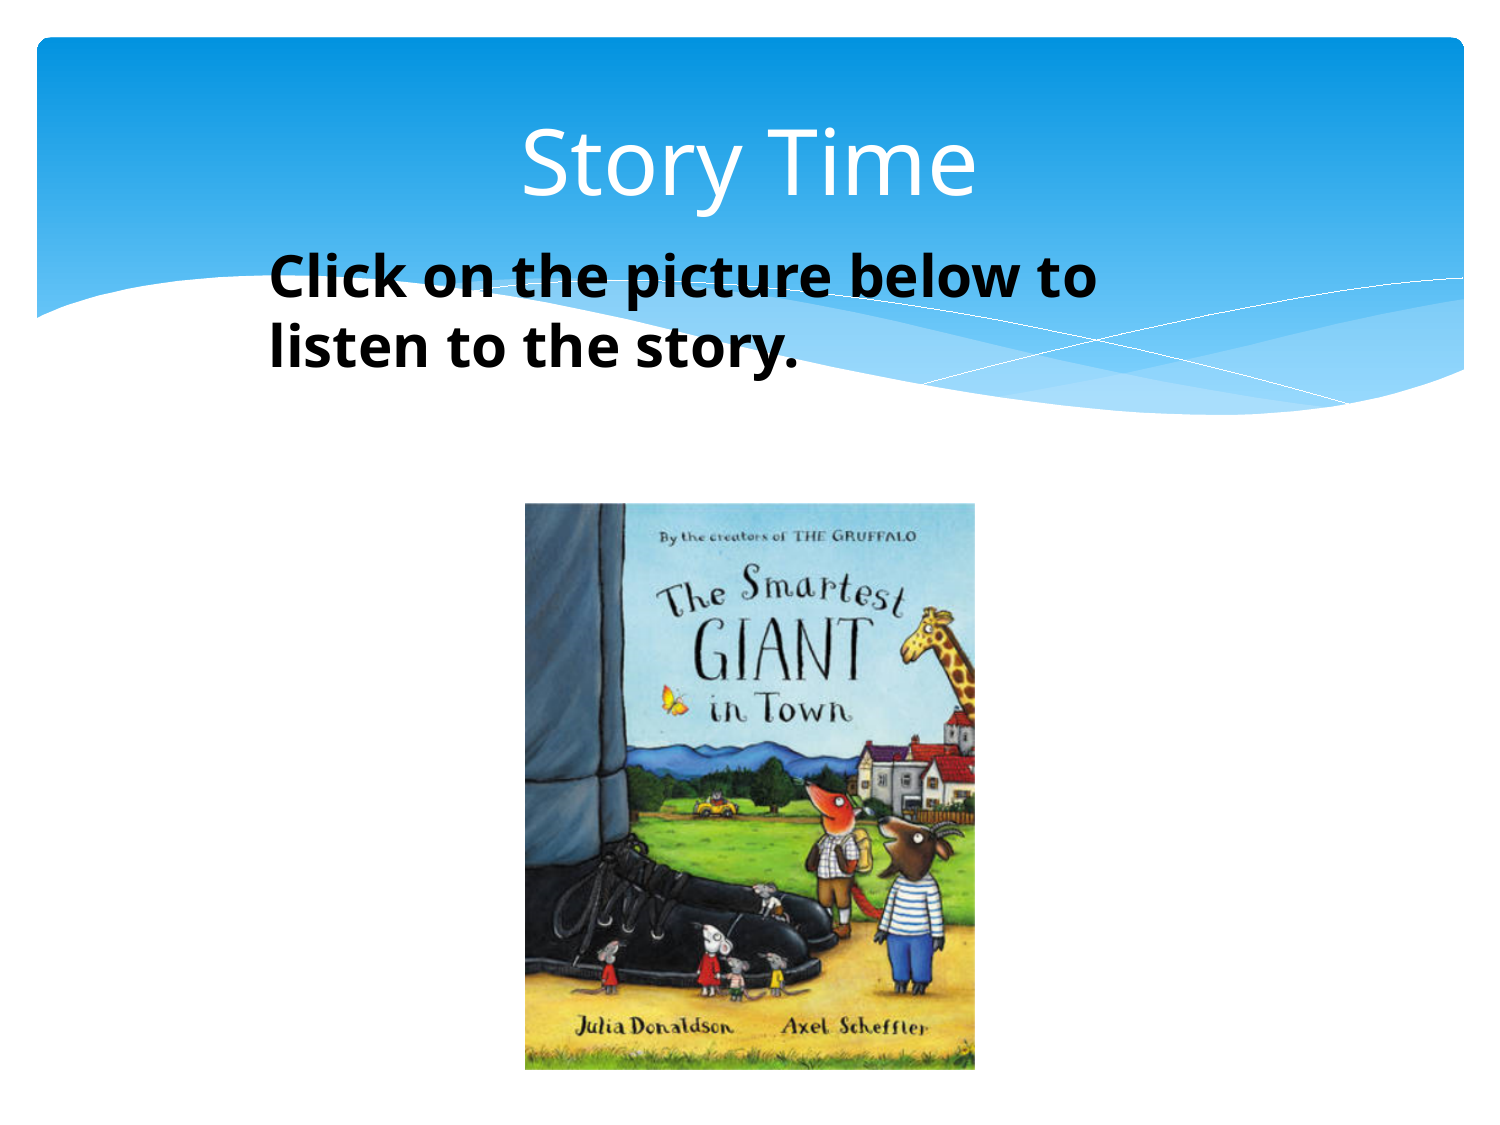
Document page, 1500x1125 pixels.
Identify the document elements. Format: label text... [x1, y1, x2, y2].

title Story Time [75, 55, 1425, 261]
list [524, 503, 975, 1070]
text_box Click on the picture below to listen to the story. [253, 231, 1152, 387]
